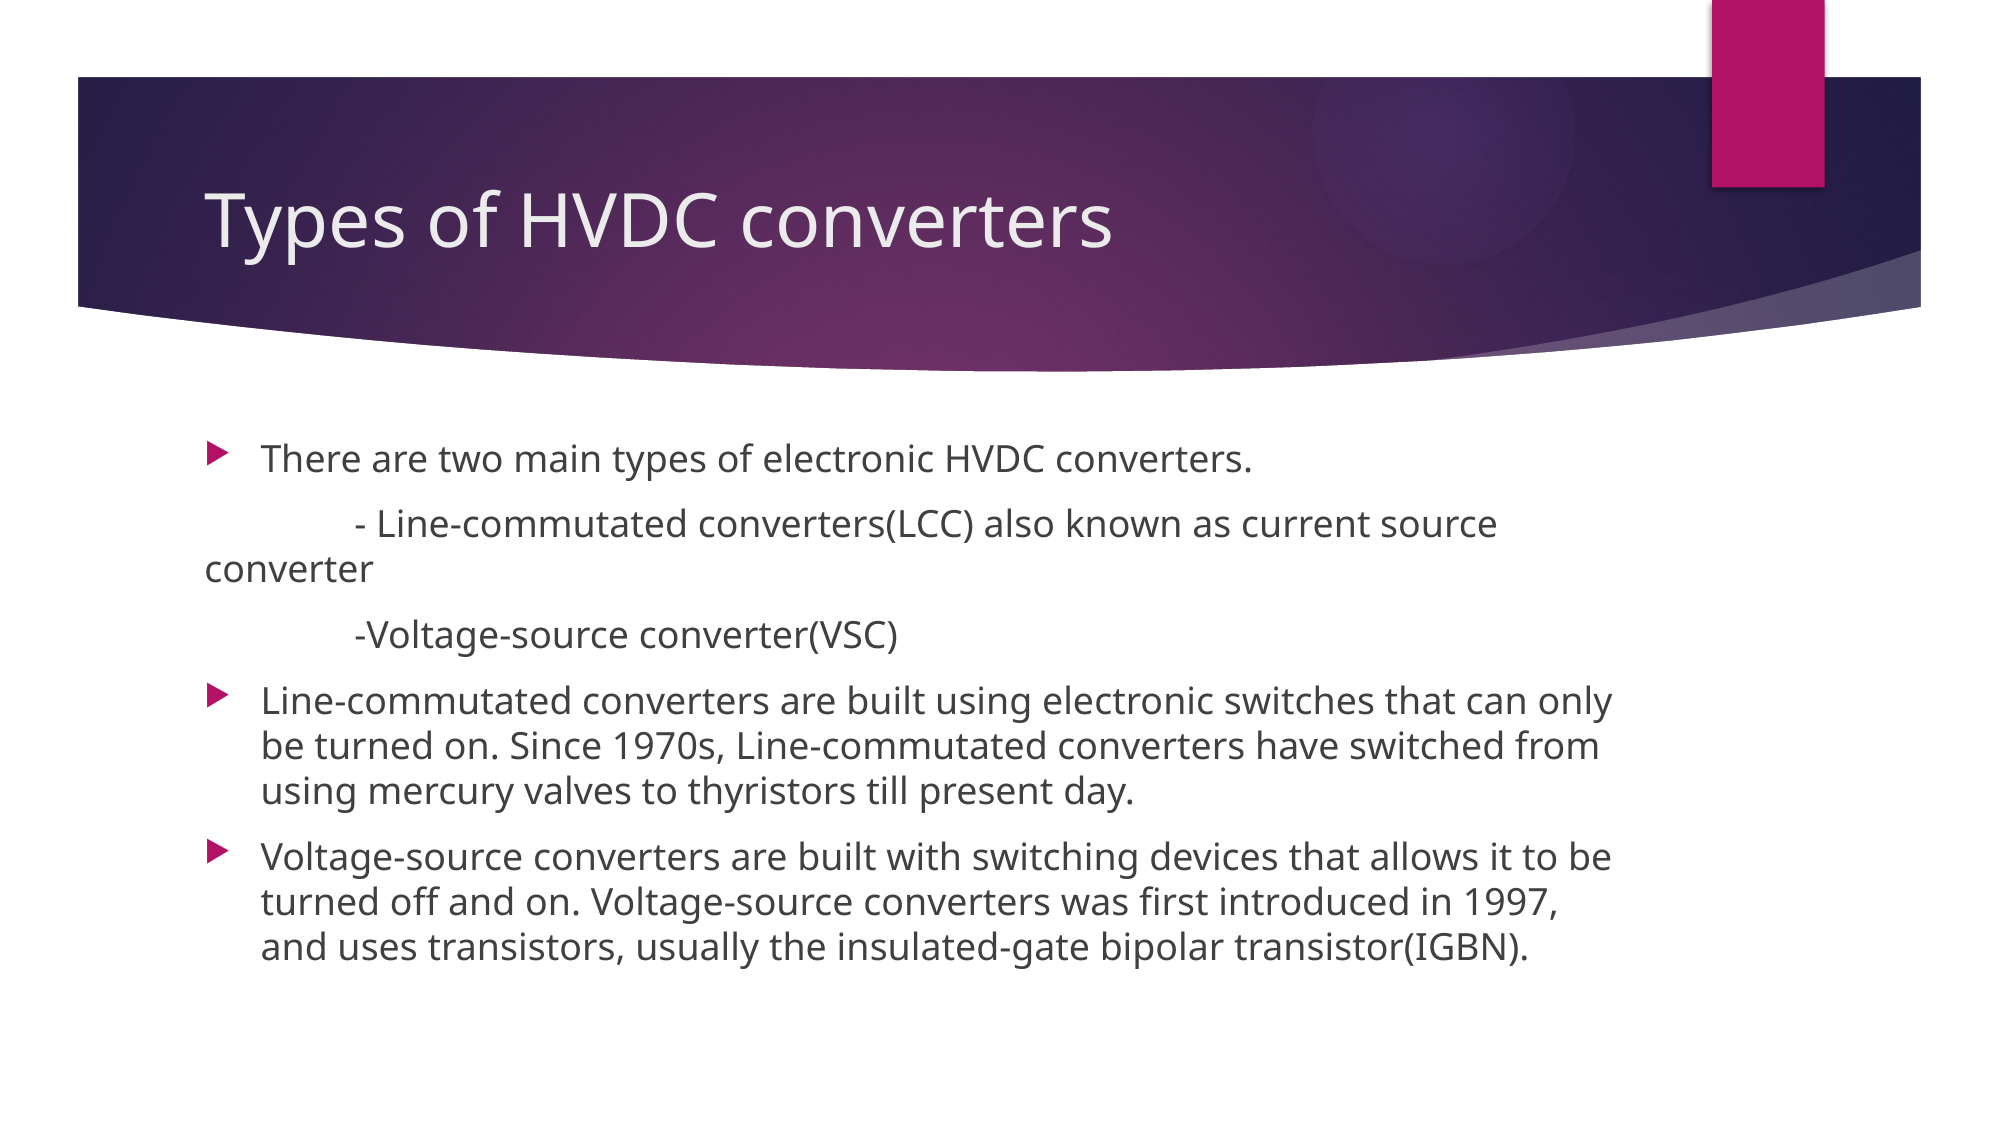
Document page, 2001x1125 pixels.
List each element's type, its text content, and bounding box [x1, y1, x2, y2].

list There are two main types of electronic HVDC converters. - Line-commutated converters(LCC) also known as current source converter -Voltage-source converter(VSC) Line-commutated converters are built using electronic switches that can only be turned on. Since 1970s, Line-commutated converters have switched from using mercury valves to thyristors till present day. Voltage-source converters are built with switching devices that allows it to be turned off and on. Voltage-source converters was first introduced in 1997, and uses transistors, usually the insulated-gate bipolar transistor(IGBN). [189, 427, 1638, 988]
title Types of HVDC converters [189, 159, 1627, 276]
